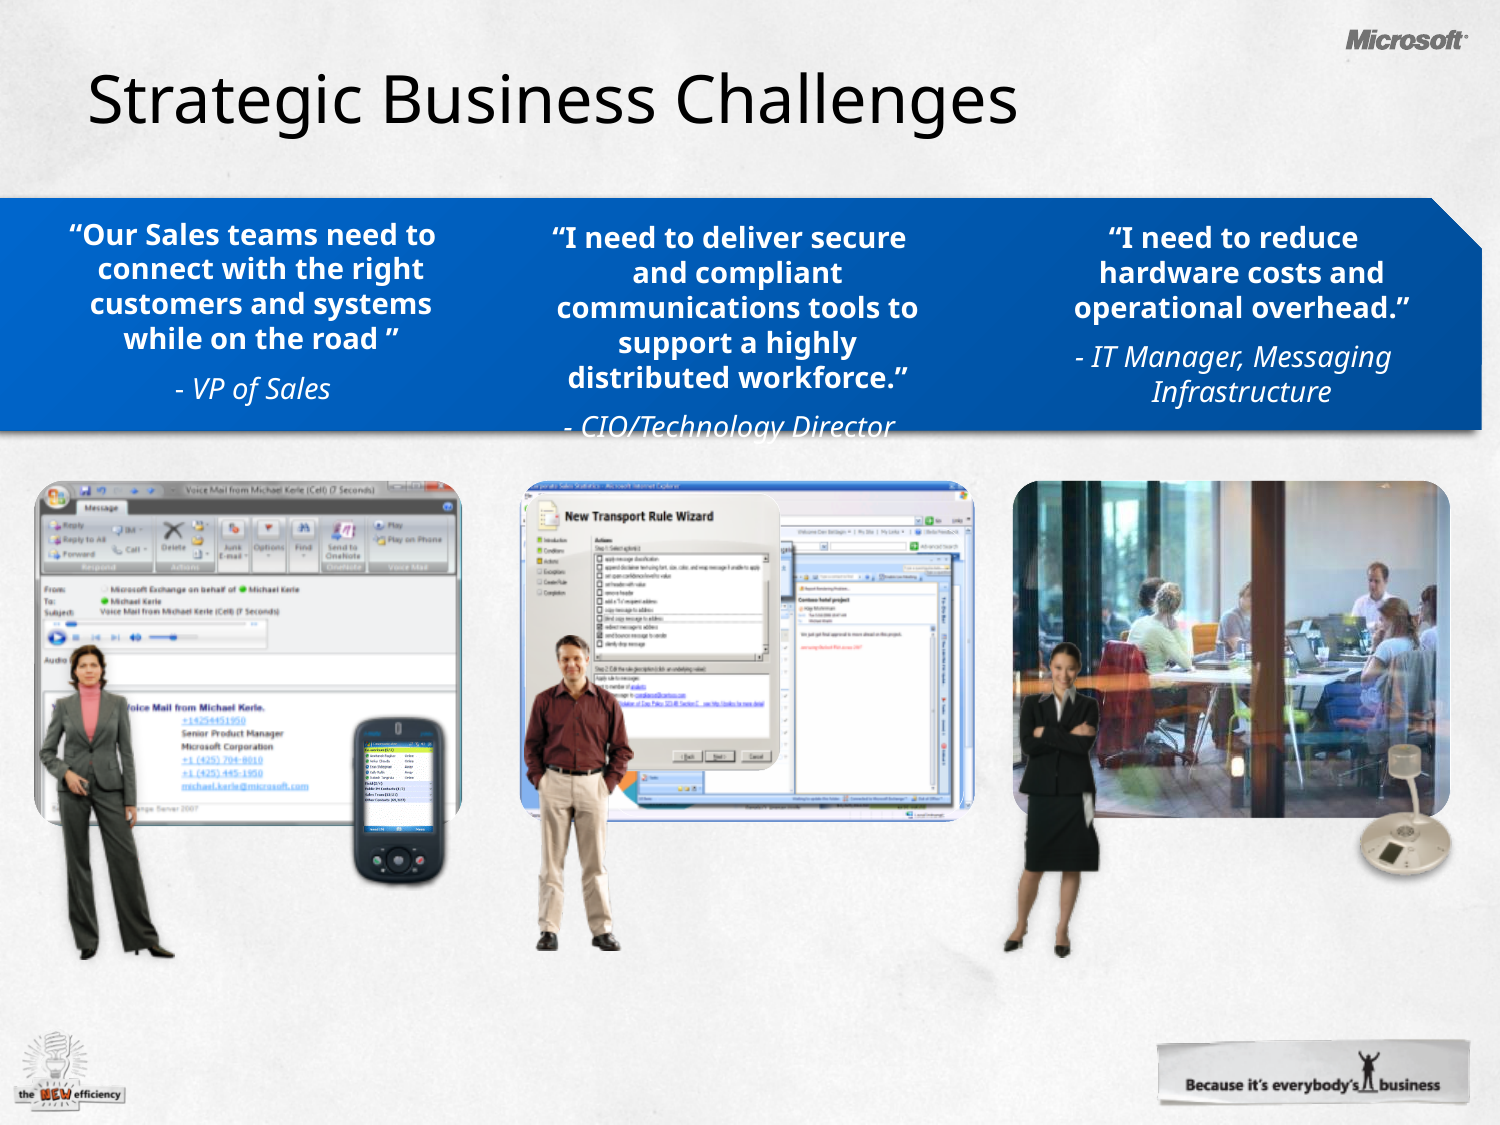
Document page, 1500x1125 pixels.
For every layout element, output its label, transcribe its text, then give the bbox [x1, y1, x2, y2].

text_box “I need to deliver secure and compliant communications tools to support a highly distributed workforce.” - CIO/Technology Director [515, 213, 945, 450]
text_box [519, 480, 976, 823]
text_box “I need to reduce hardware costs and operational overhead.” - IT Manager, Messaging Infrastructure [1029, 213, 1438, 415]
title Strategic Business Challenges [72, 48, 1273, 149]
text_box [347, 712, 451, 891]
picture [0, 0, 1500, 1125]
text_box “Our Sales teams need to connect with the right customers and systems while on the road ” - VP of Sales [46, 209, 460, 412]
text_box [0, 198, 1482, 431]
